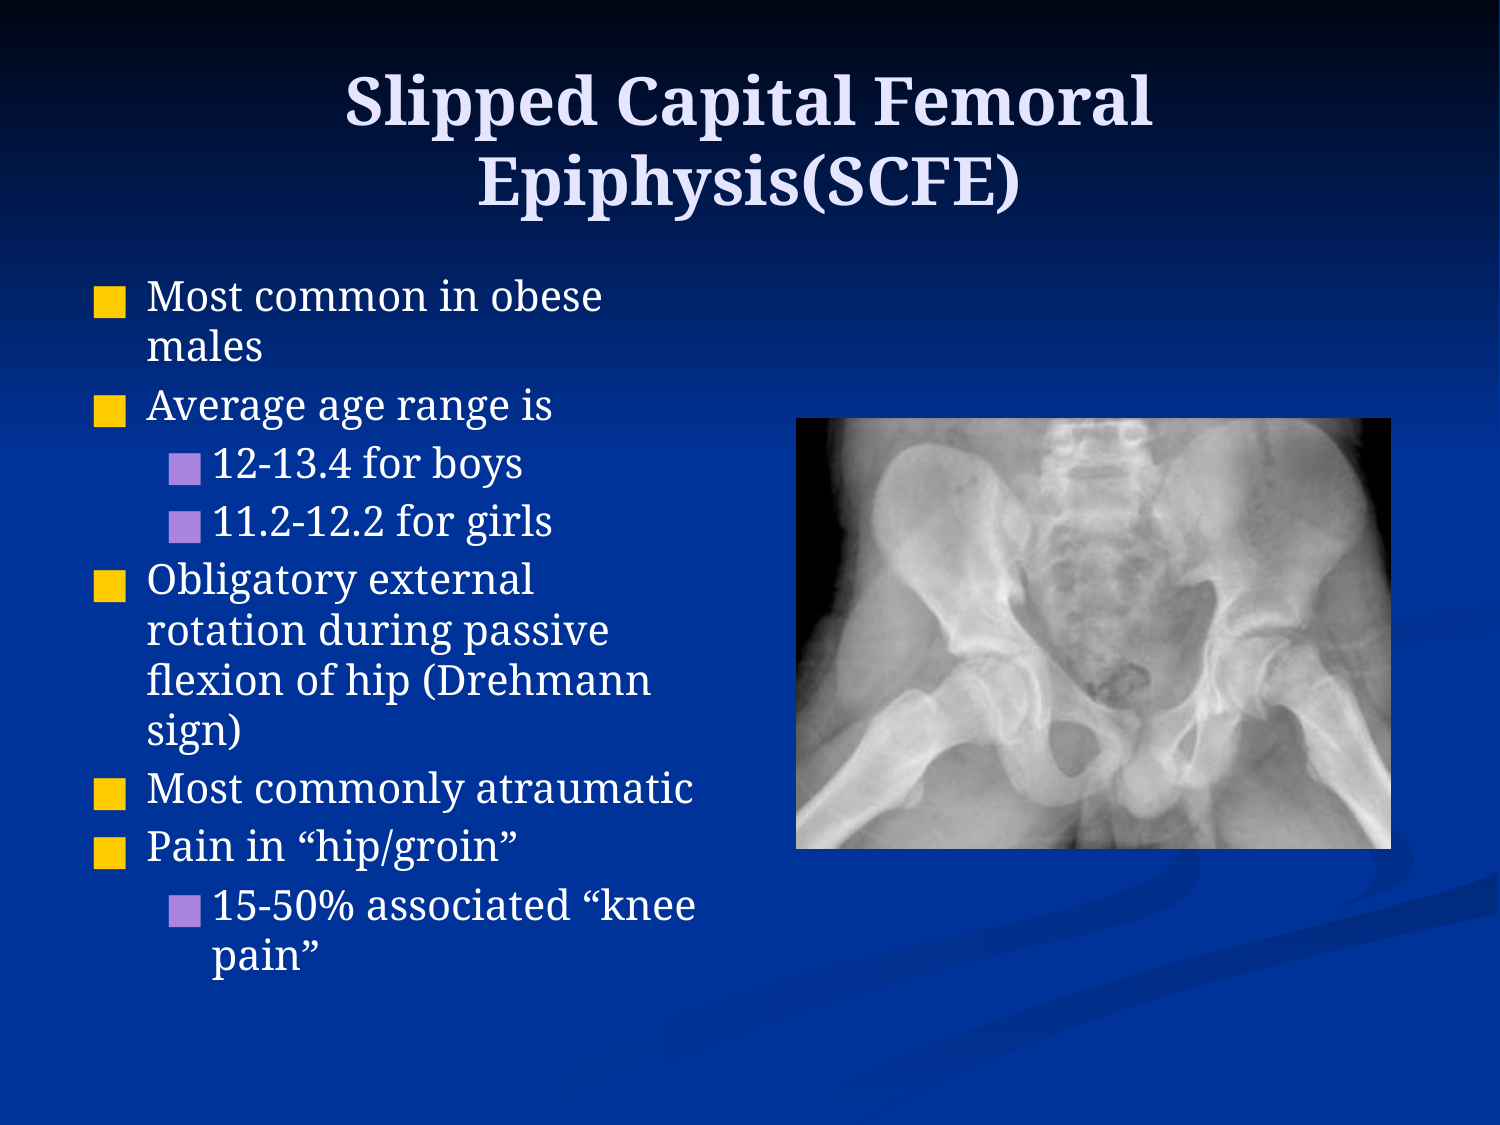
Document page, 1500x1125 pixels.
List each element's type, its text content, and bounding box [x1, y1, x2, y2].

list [796, 418, 1391, 849]
title Slipped Capital Femoral Epiphysis(SCFE) [75, 45, 1425, 233]
list Most common in obese males Average age range is 12-13.4 for boys 11.2-12.2 for girls Obligatory external rotation during passive flexion of hip (Drehmann sign) Most commonly atraumatic Pain in “hip/groin” 15-50% associated “knee pain” [75, 262, 738, 1005]
